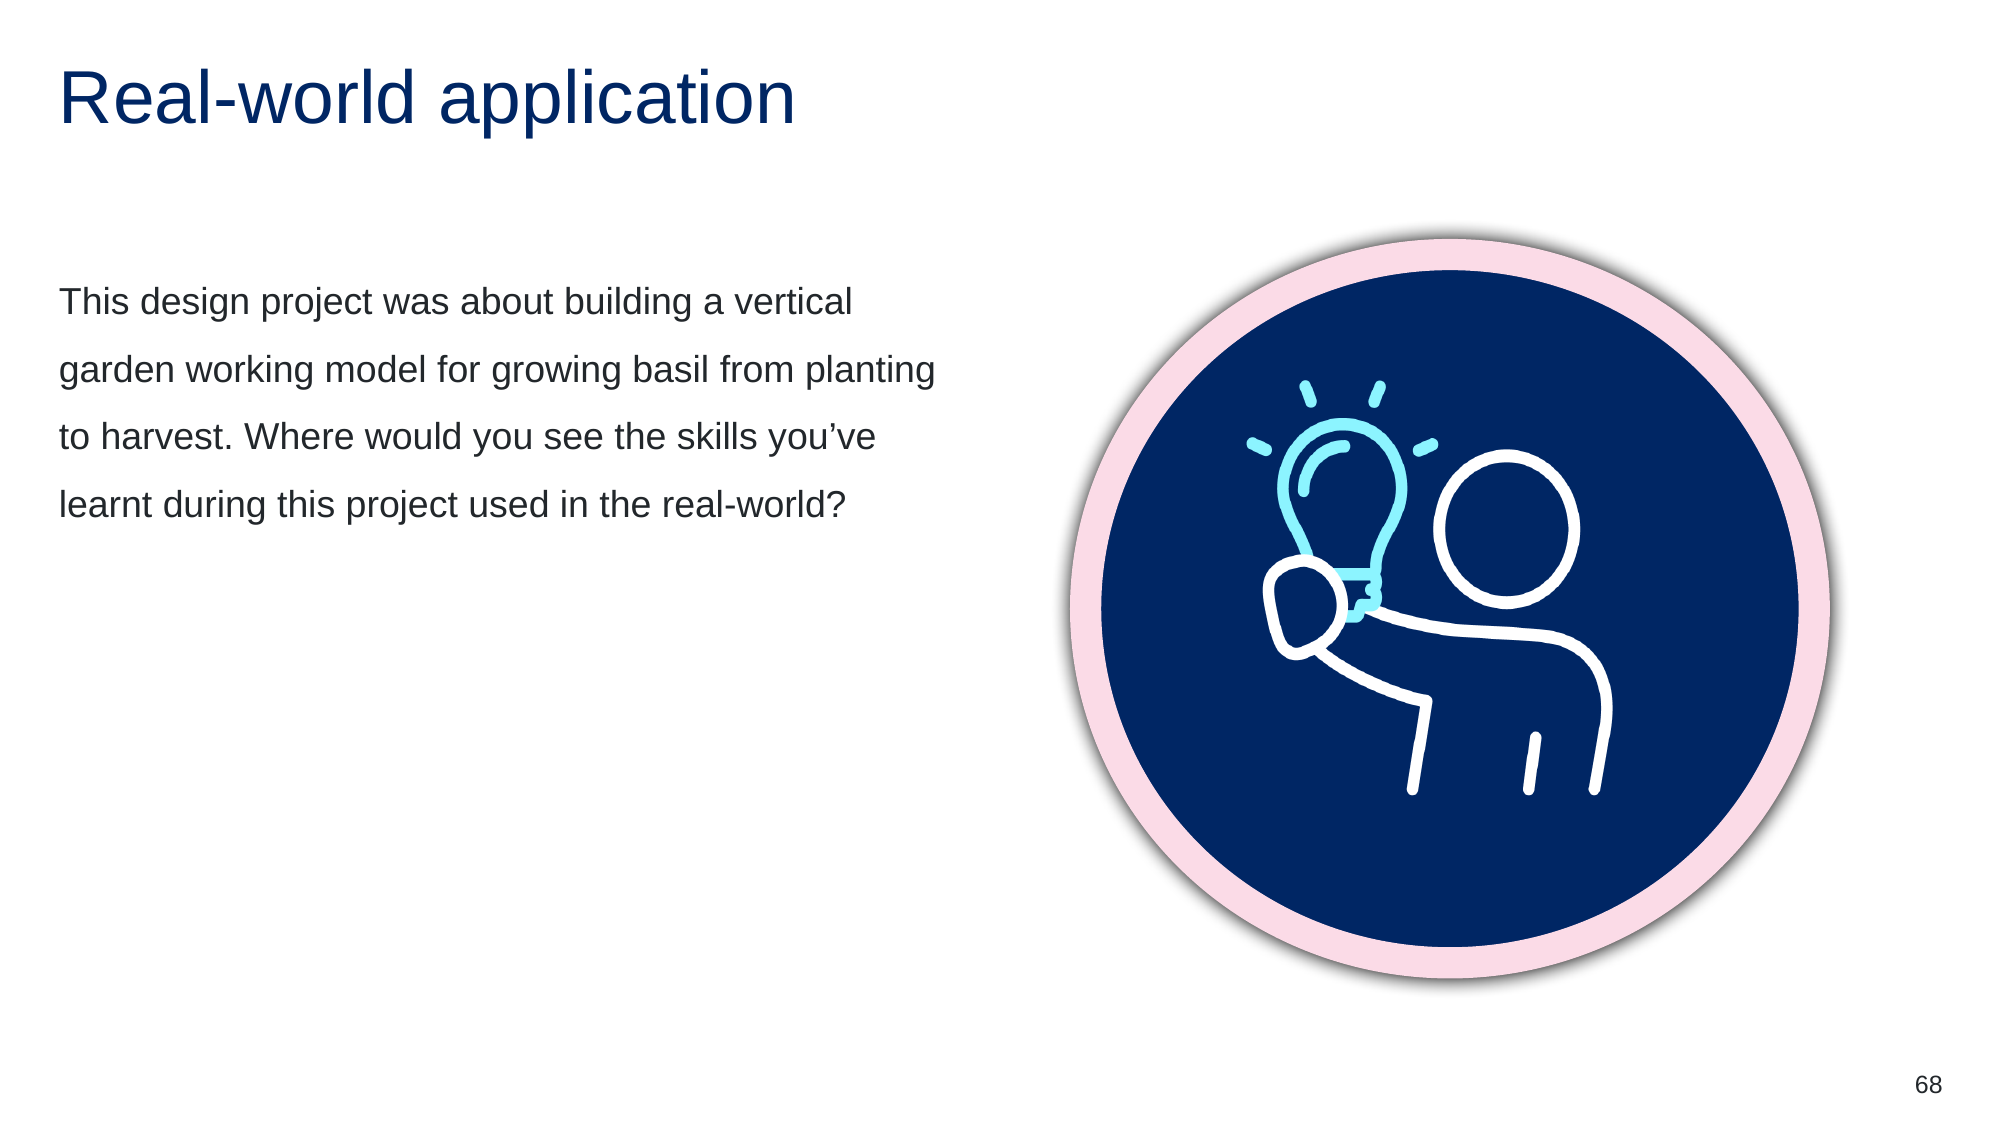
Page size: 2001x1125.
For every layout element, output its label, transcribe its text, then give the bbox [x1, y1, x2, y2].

list This design project was about building a vertical garden working model for growing basil from planting to harvest. Where would you see the skills you’ve learnt during this project used in the real-world? [59, 254, 942, 639]
picture [1085, 254, 1815, 963]
slide_number 68 [1824, 1068, 1943, 1099]
title Real-world application [59, 59, 1943, 149]
